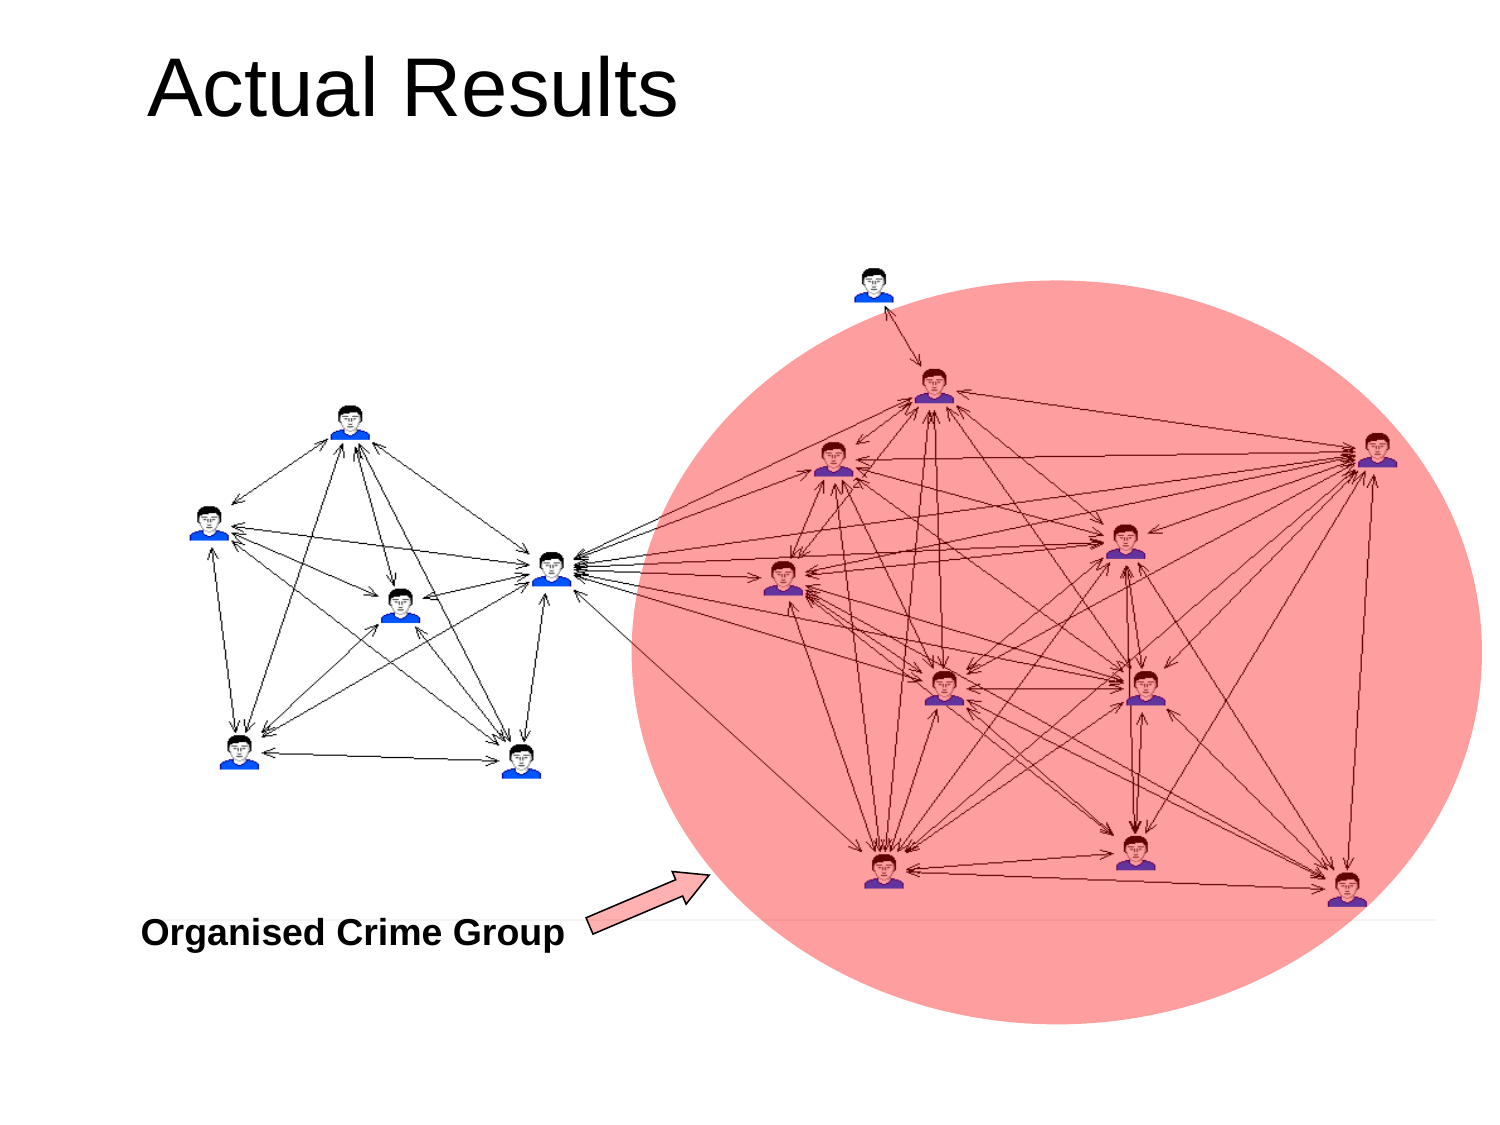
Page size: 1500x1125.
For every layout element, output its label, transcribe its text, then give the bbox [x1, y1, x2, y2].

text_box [123, 280, 1483, 1025]
text_box Actual Results [133, 0, 1500, 161]
picture [160, 251, 1437, 280]
